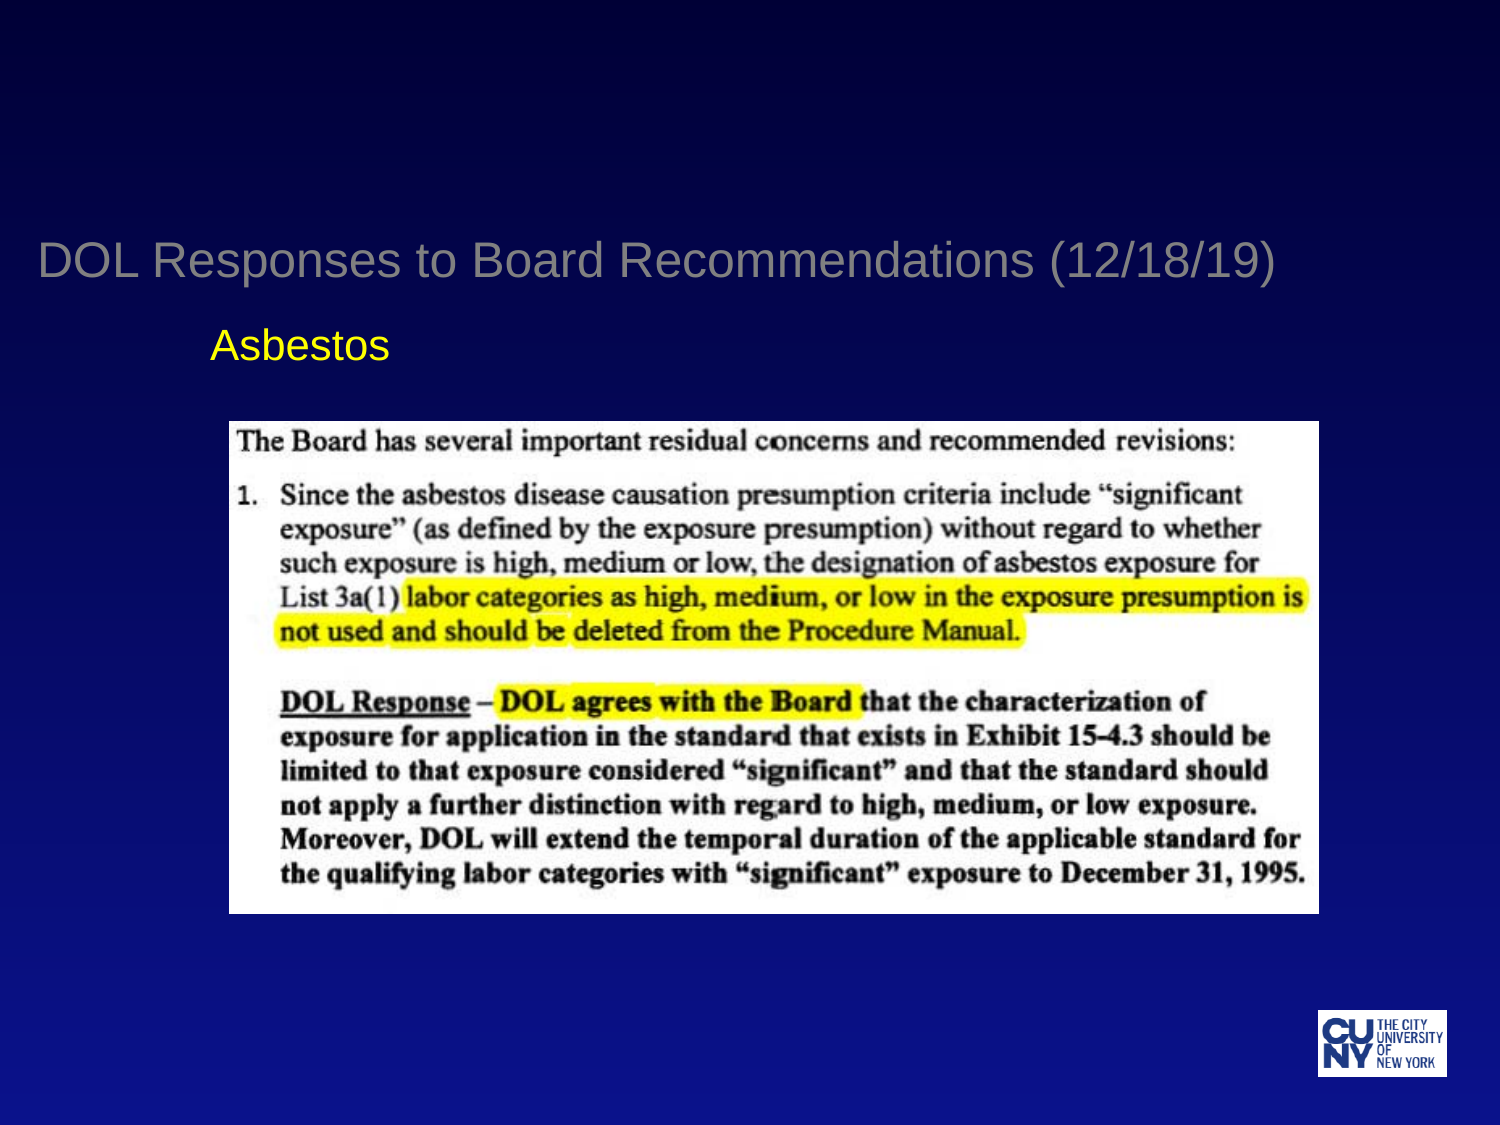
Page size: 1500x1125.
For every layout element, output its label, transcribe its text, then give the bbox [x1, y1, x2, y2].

title DOL Responses to Board Recommendations (12/18/19) [19, 166, 1295, 349]
picture [229, 421, 1319, 914]
picture [1318, 1010, 1447, 1077]
subtitle Asbestos [0, 309, 826, 526]
